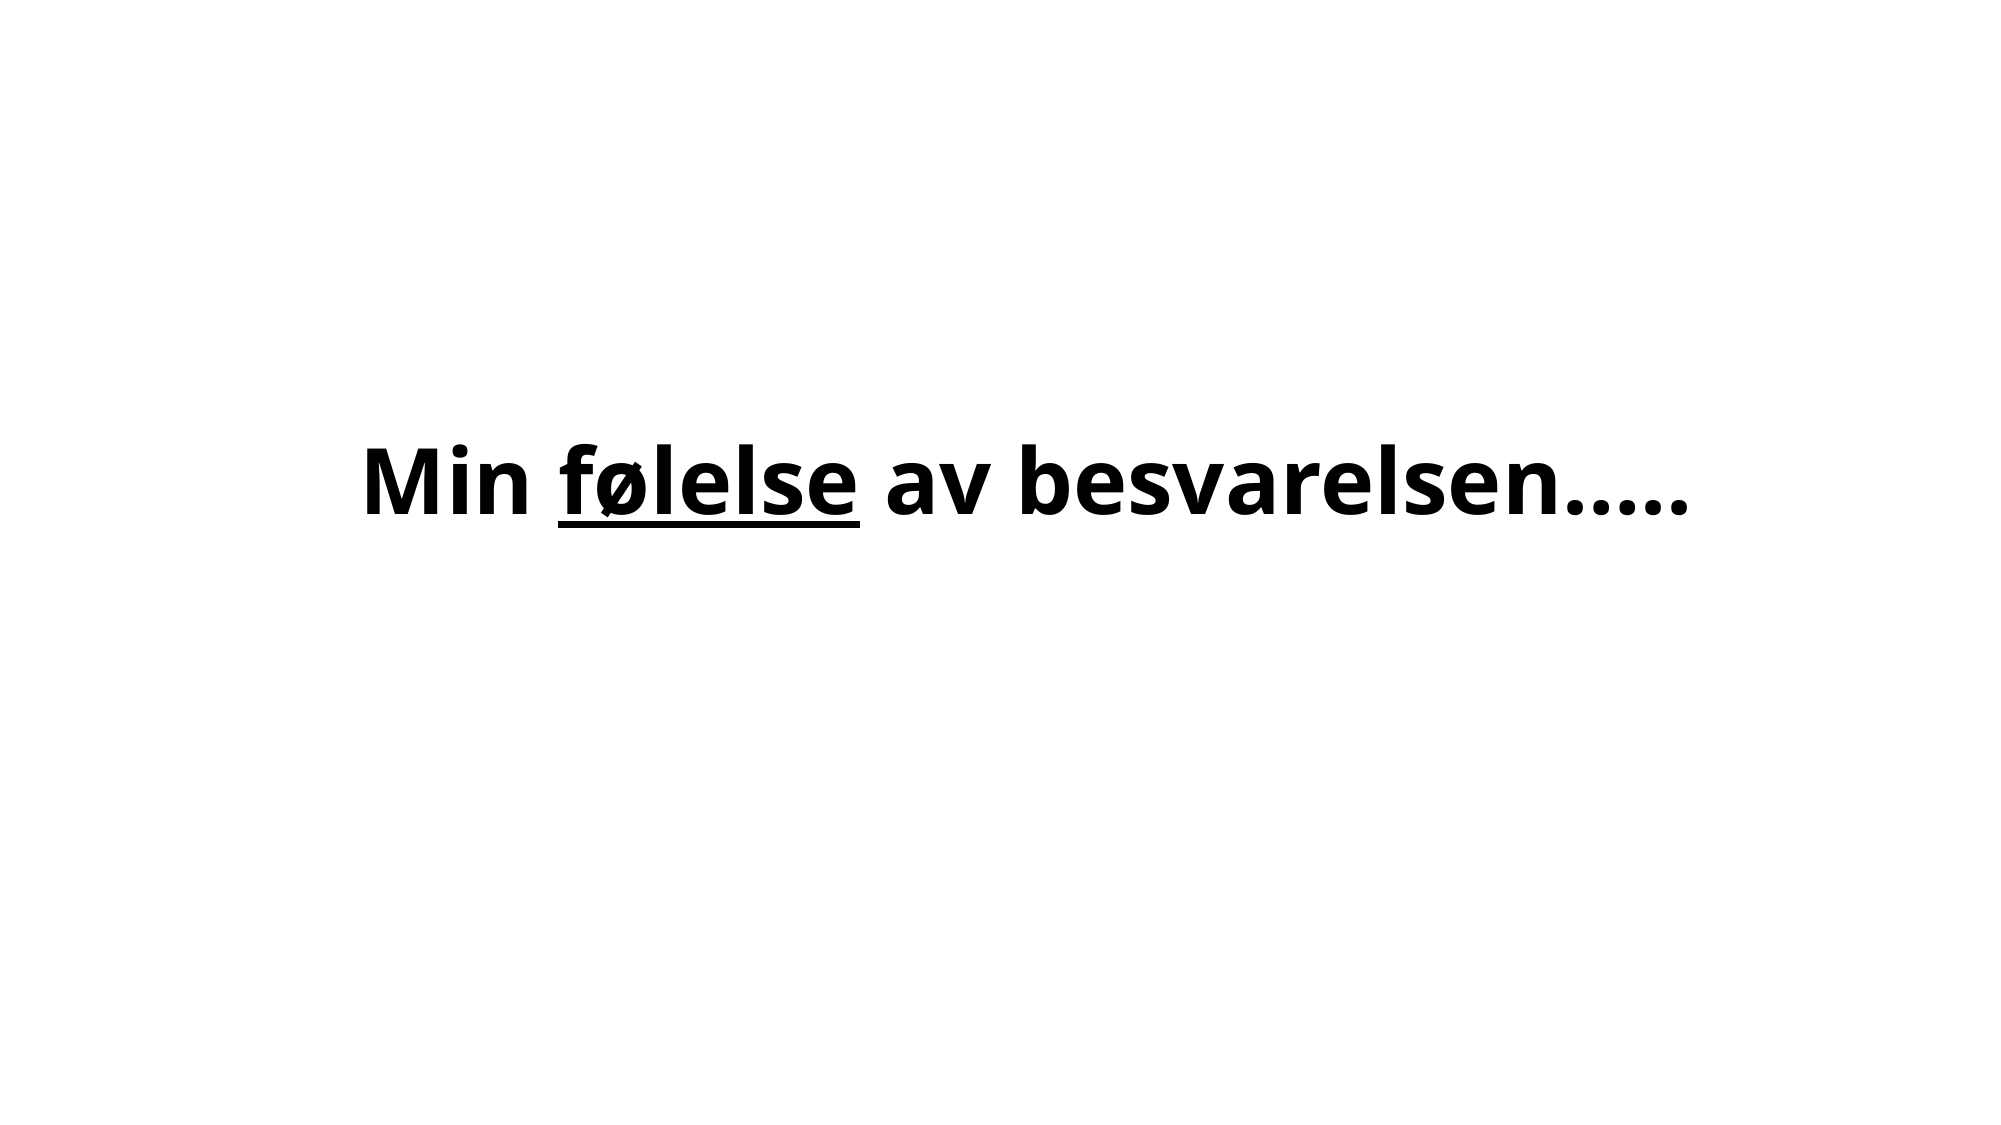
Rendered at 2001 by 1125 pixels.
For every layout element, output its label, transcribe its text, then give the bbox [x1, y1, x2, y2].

title Min følelse av besvarelsen….. [164, 375, 1890, 594]
